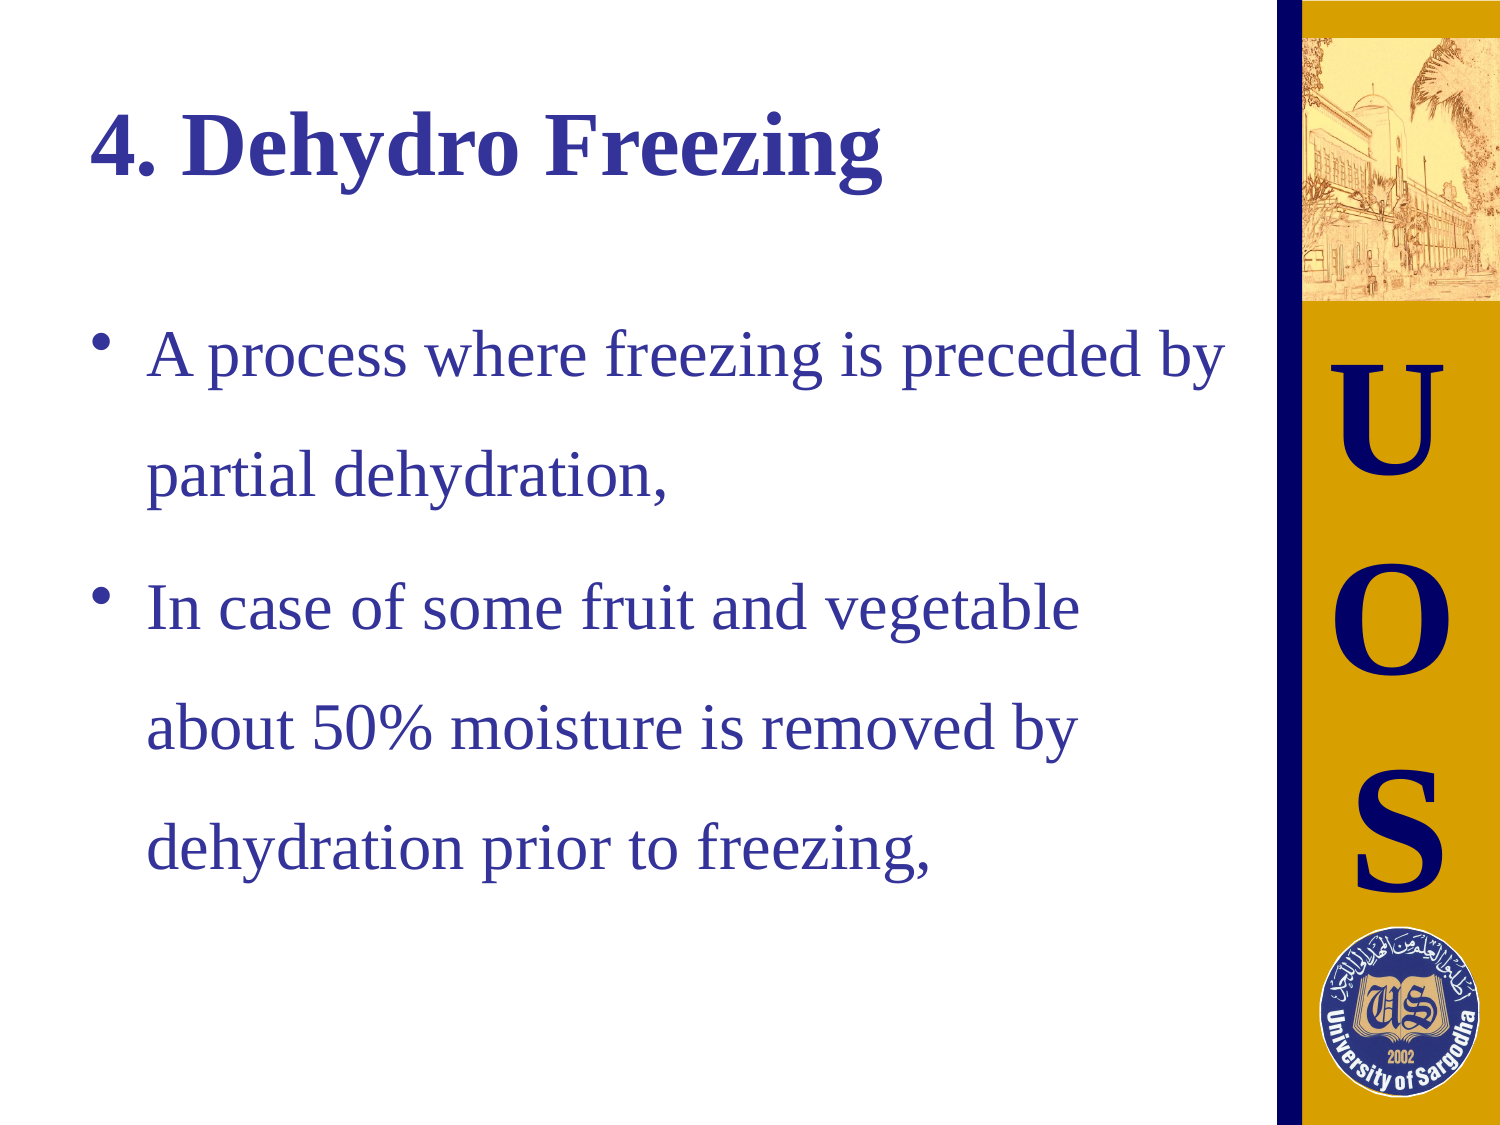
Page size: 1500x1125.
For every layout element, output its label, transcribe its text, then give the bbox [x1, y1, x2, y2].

list A process where freezing is preceded by partial dehydration, In case of some fruit and vegetable about 50% moisture is removed by dehydration prior to freezing, [75, 262, 1250, 1005]
picture [1303, 38, 1500, 301]
title 4. Dehydro Freezing [75, 45, 1250, 233]
